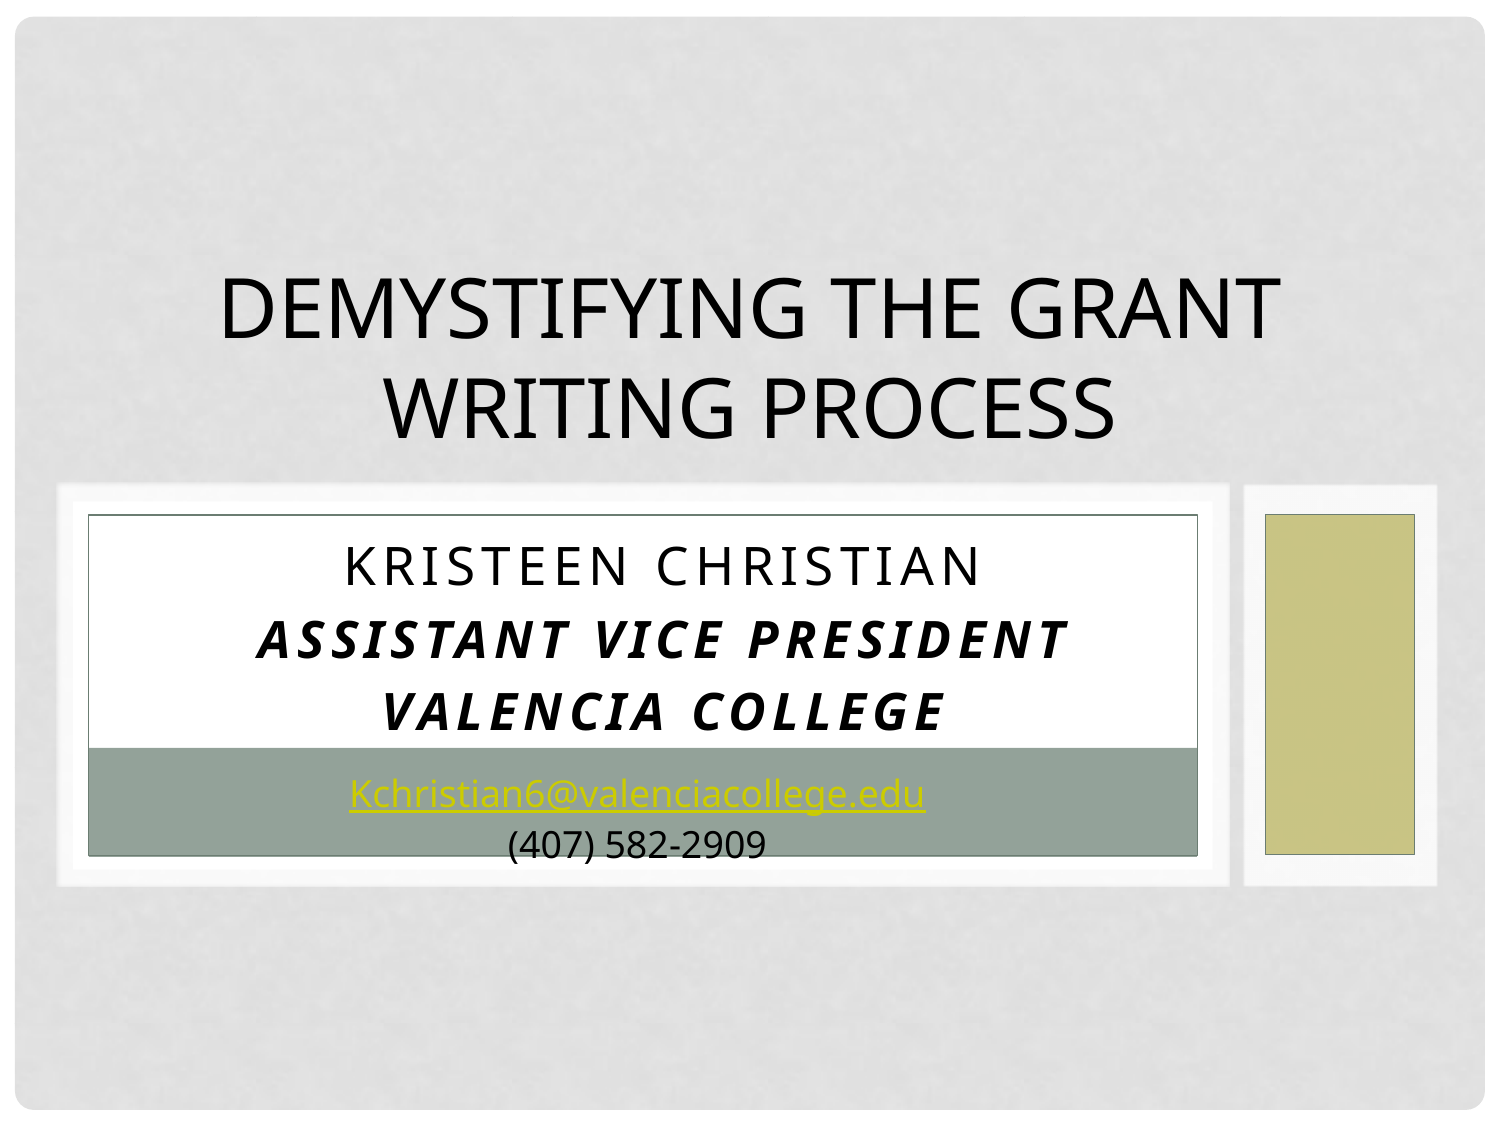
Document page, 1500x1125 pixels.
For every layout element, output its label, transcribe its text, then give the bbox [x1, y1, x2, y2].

title Demystifying the Grant Writing Process [99, 99, 1400, 463]
subtitle Kristeen Christian Assistant Vice President Valencia College [137, 525, 1188, 750]
text_box Kchristian6@valenciacollege.edu (407) 582-2909 [112, 762, 1163, 874]
